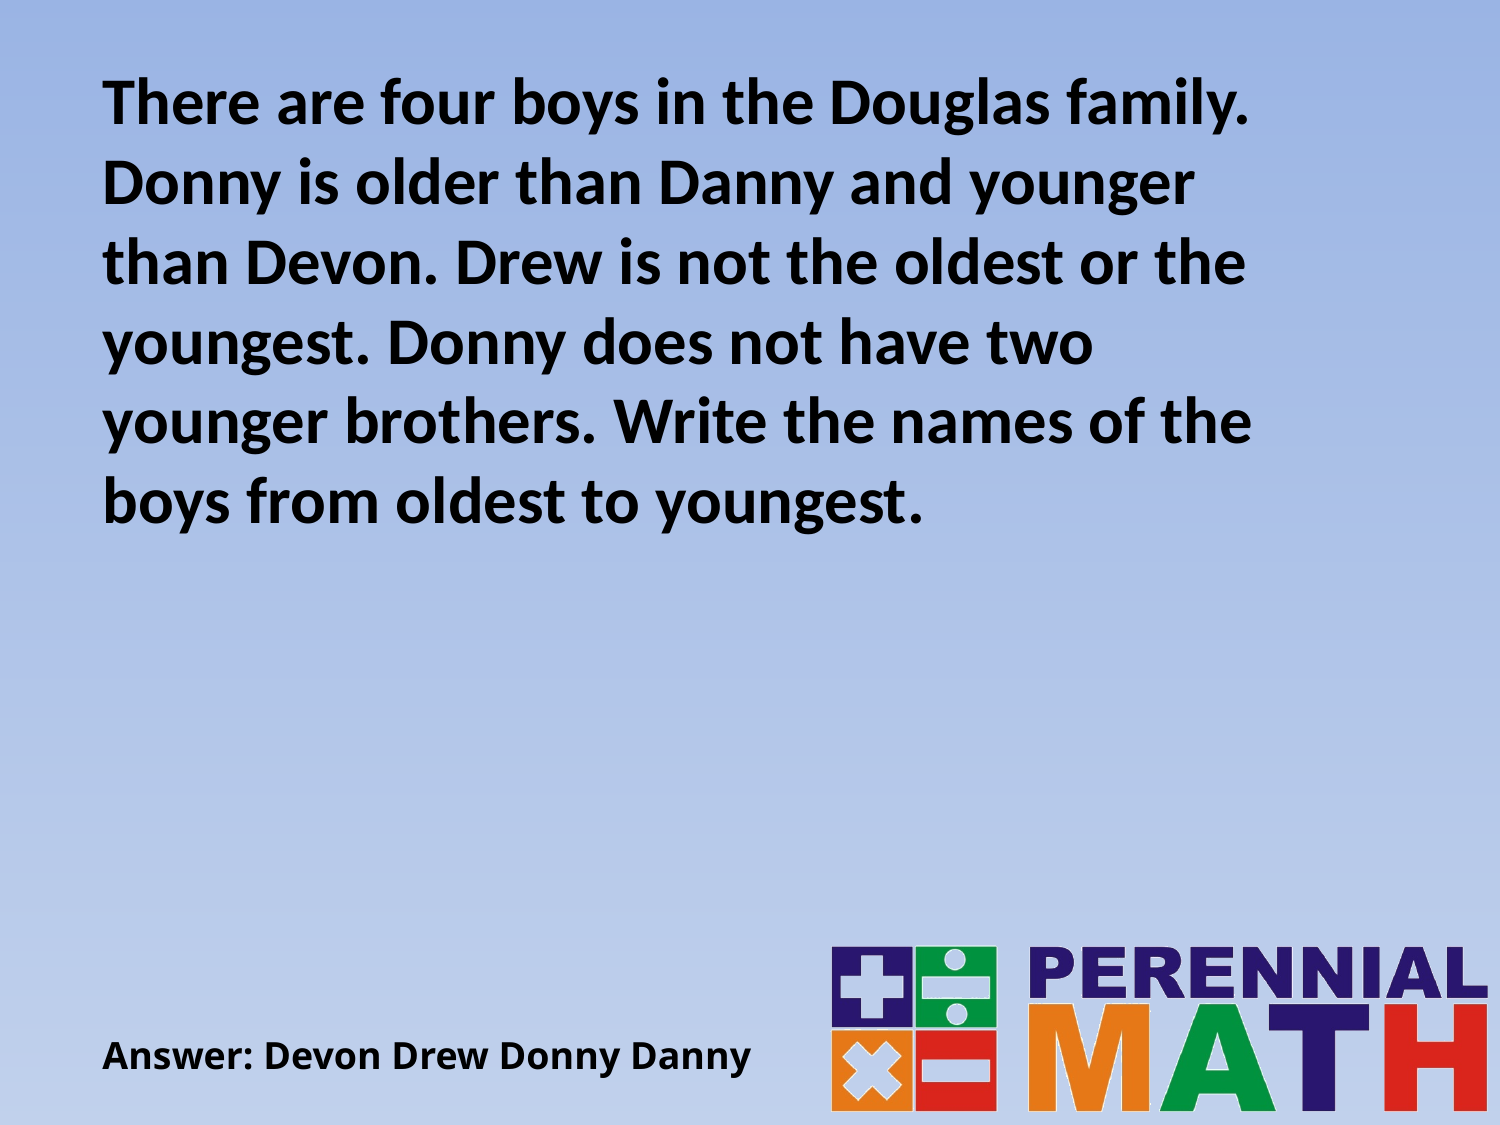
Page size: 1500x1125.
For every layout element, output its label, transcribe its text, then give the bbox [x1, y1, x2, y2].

subtitle There are four boys in the Douglas family. Donny is older than Danny and younger than Devon. Drew is not the oldest or the youngest. Donny does not have two younger brothers. Write the names of the boys from oldest to youngest. [87, 50, 1300, 1086]
picture [822, 933, 1500, 1117]
text_box Answer: Devon Drew Donny Danny [87, 1024, 775, 1125]
